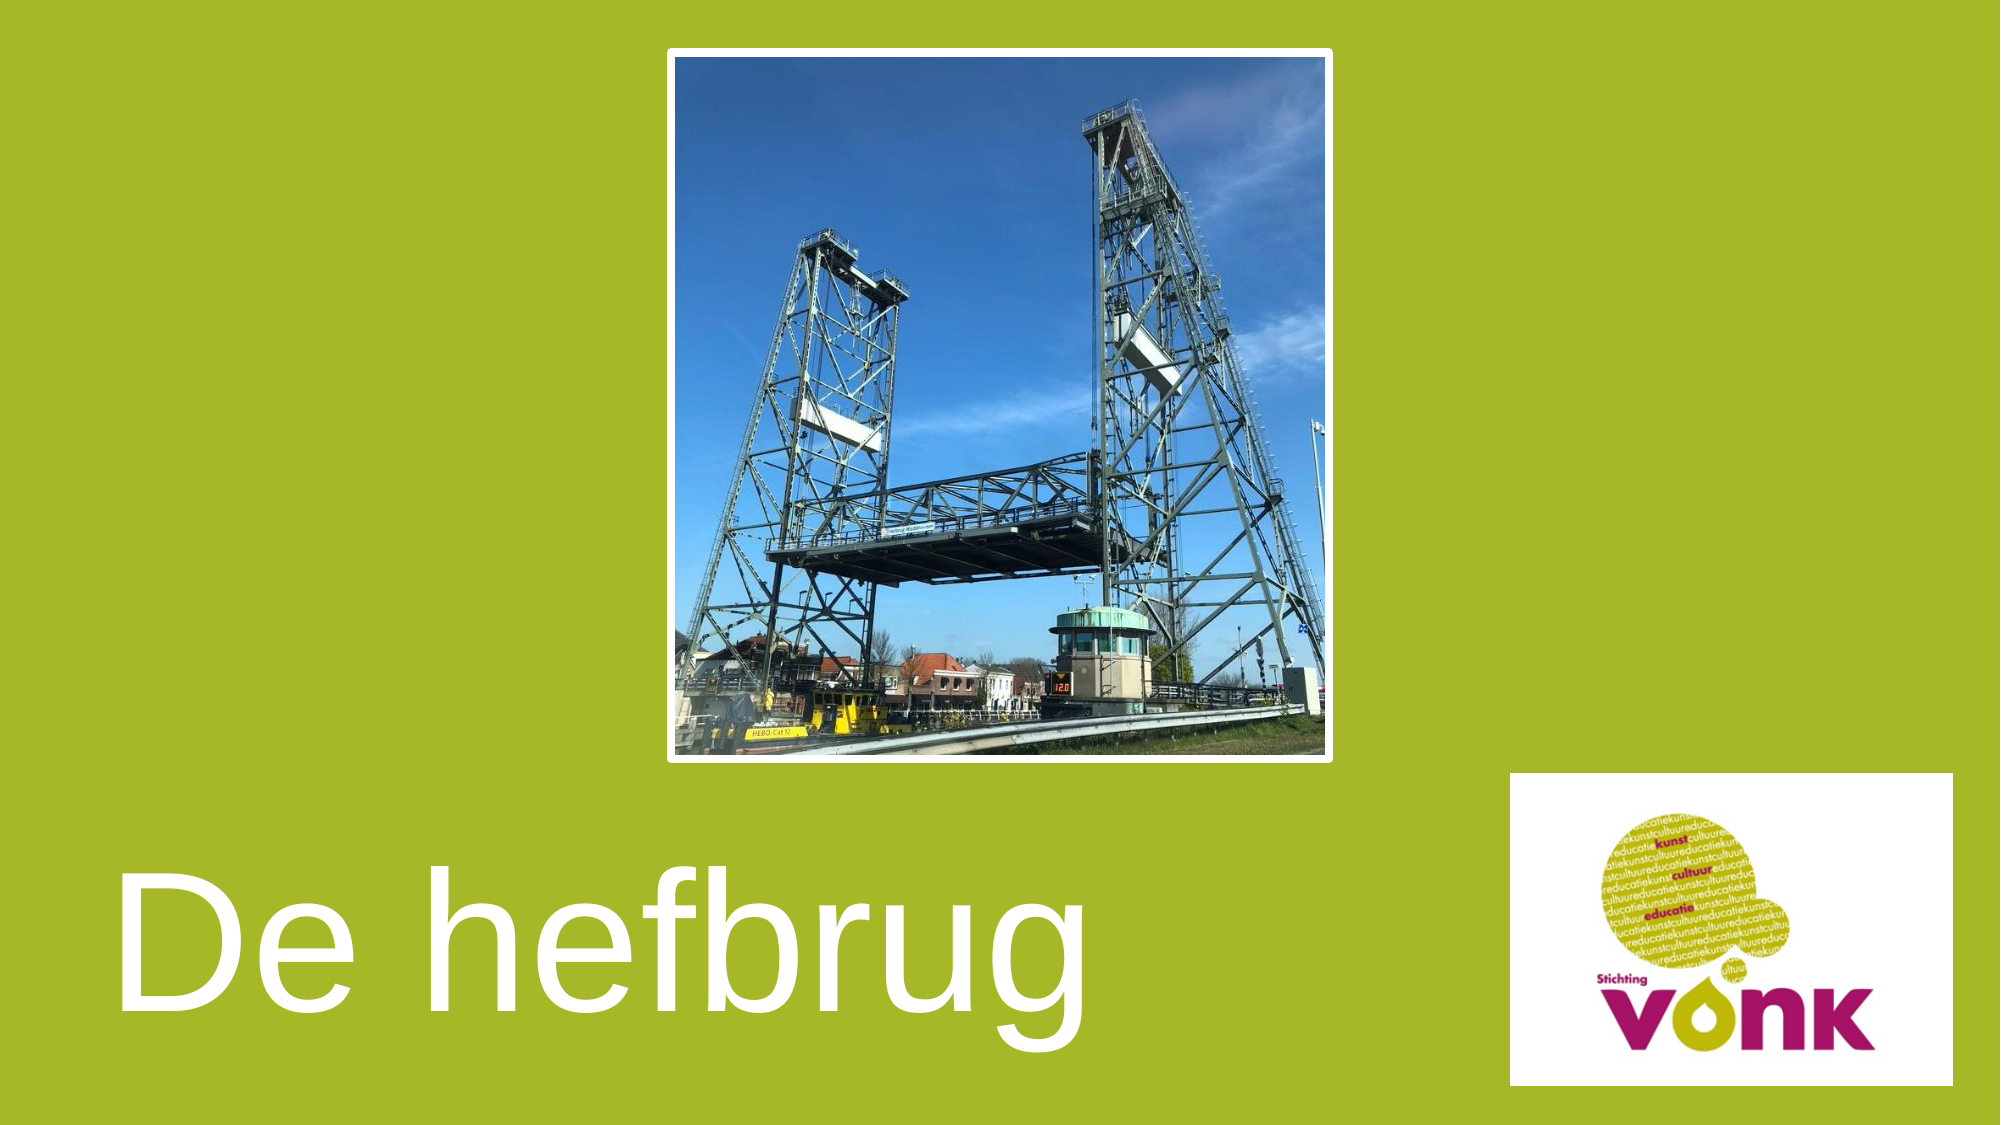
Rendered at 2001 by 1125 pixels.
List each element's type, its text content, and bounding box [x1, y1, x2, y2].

picture [674, 56, 1326, 755]
picture [1509, 773, 1953, 1086]
list De hefbrug [91, 830, 1580, 1125]
